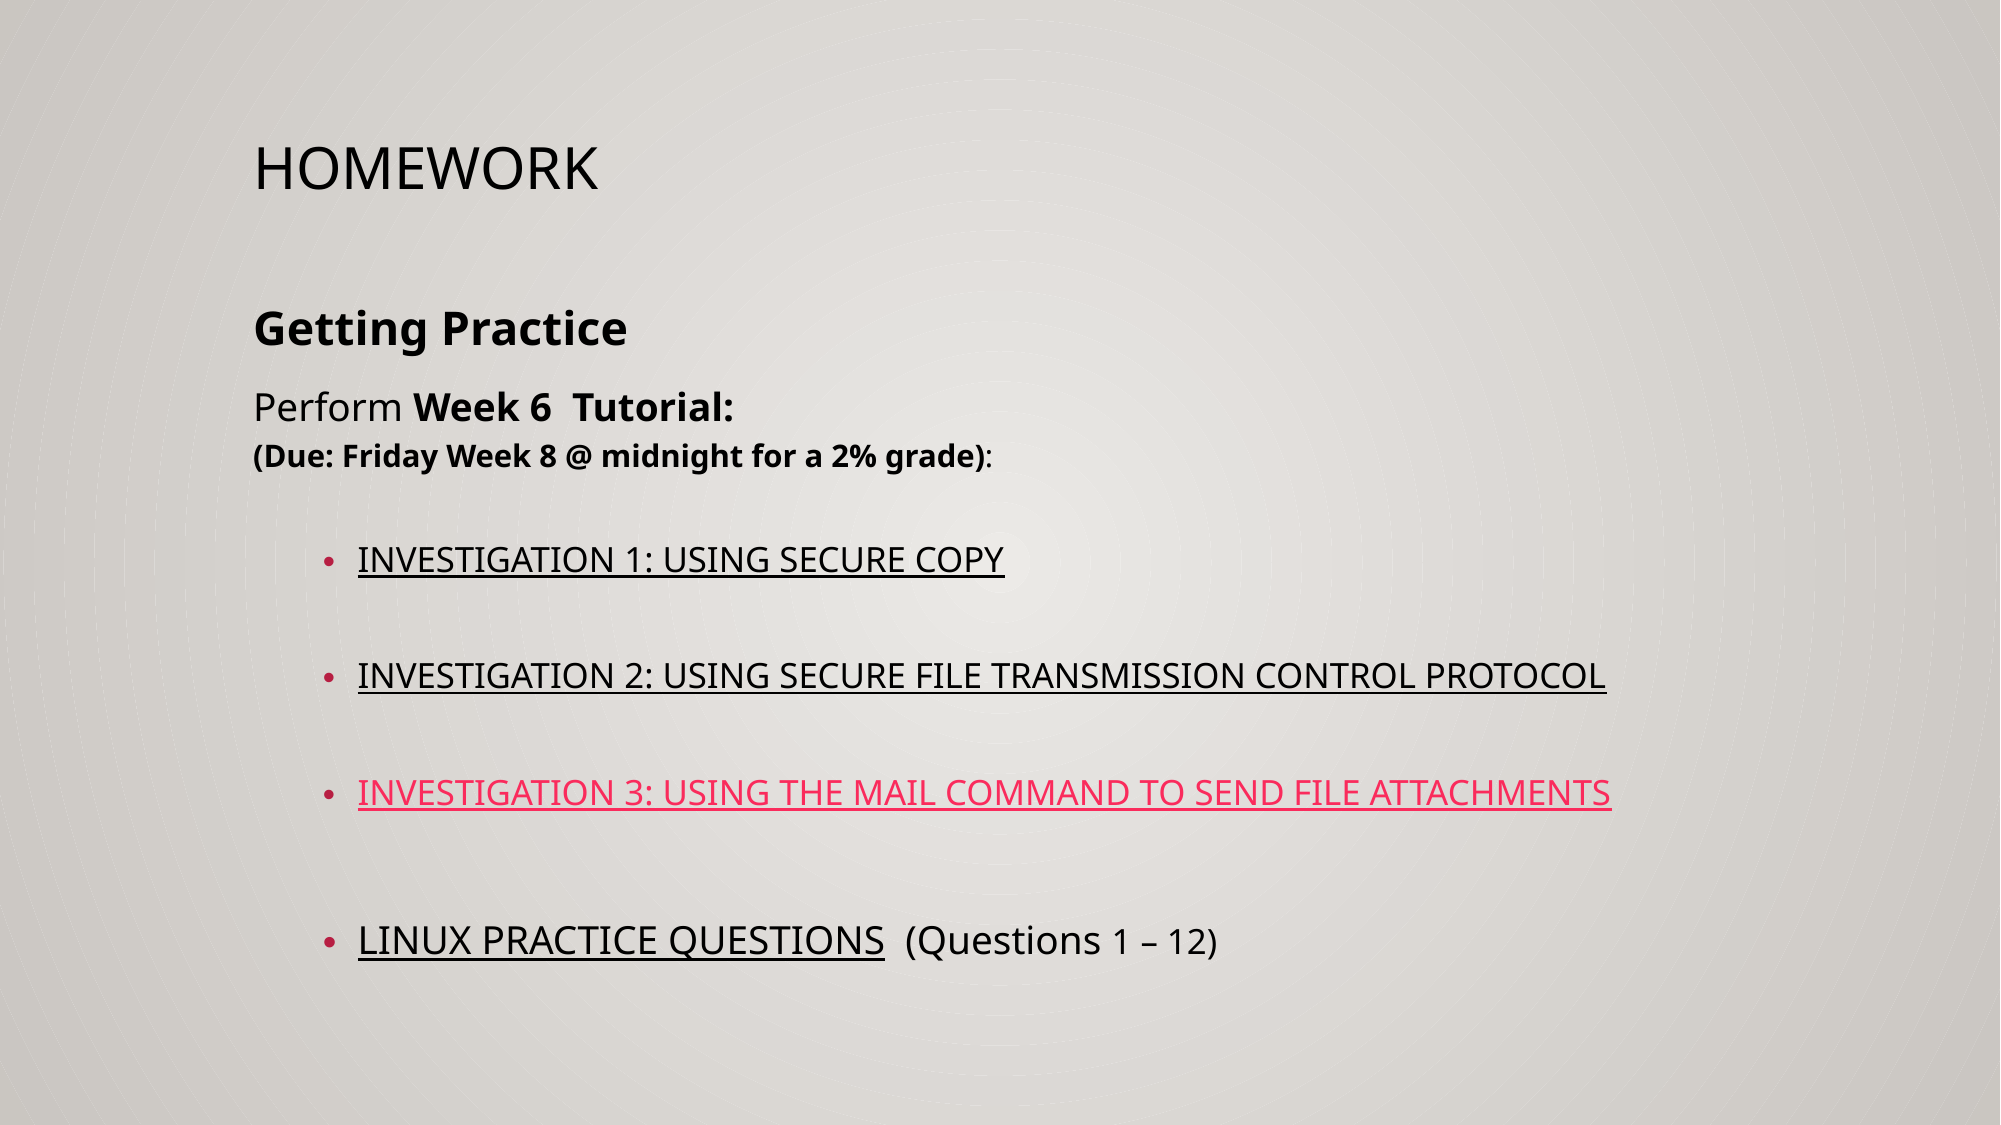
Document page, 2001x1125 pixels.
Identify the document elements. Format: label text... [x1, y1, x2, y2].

title HOMEWORK [238, 131, 1814, 279]
list Getting Practice Perform Week 6 Tutorial: (Due: Friday Week 8 @ midnight for a 2% grade): INVESTIGATION 1: USING SECURE COPY INVESTIGATION 2: USING SECURE FILE TRANSMISSION CONTROL PROTOCOL INVESTIGATION 3: USING THE MAIL COMMAND TO SEND FILE ATTACHMENTS LINUX PRACTICE QUESTIONS (Questions 1 – 12) [238, 279, 1901, 1061]
